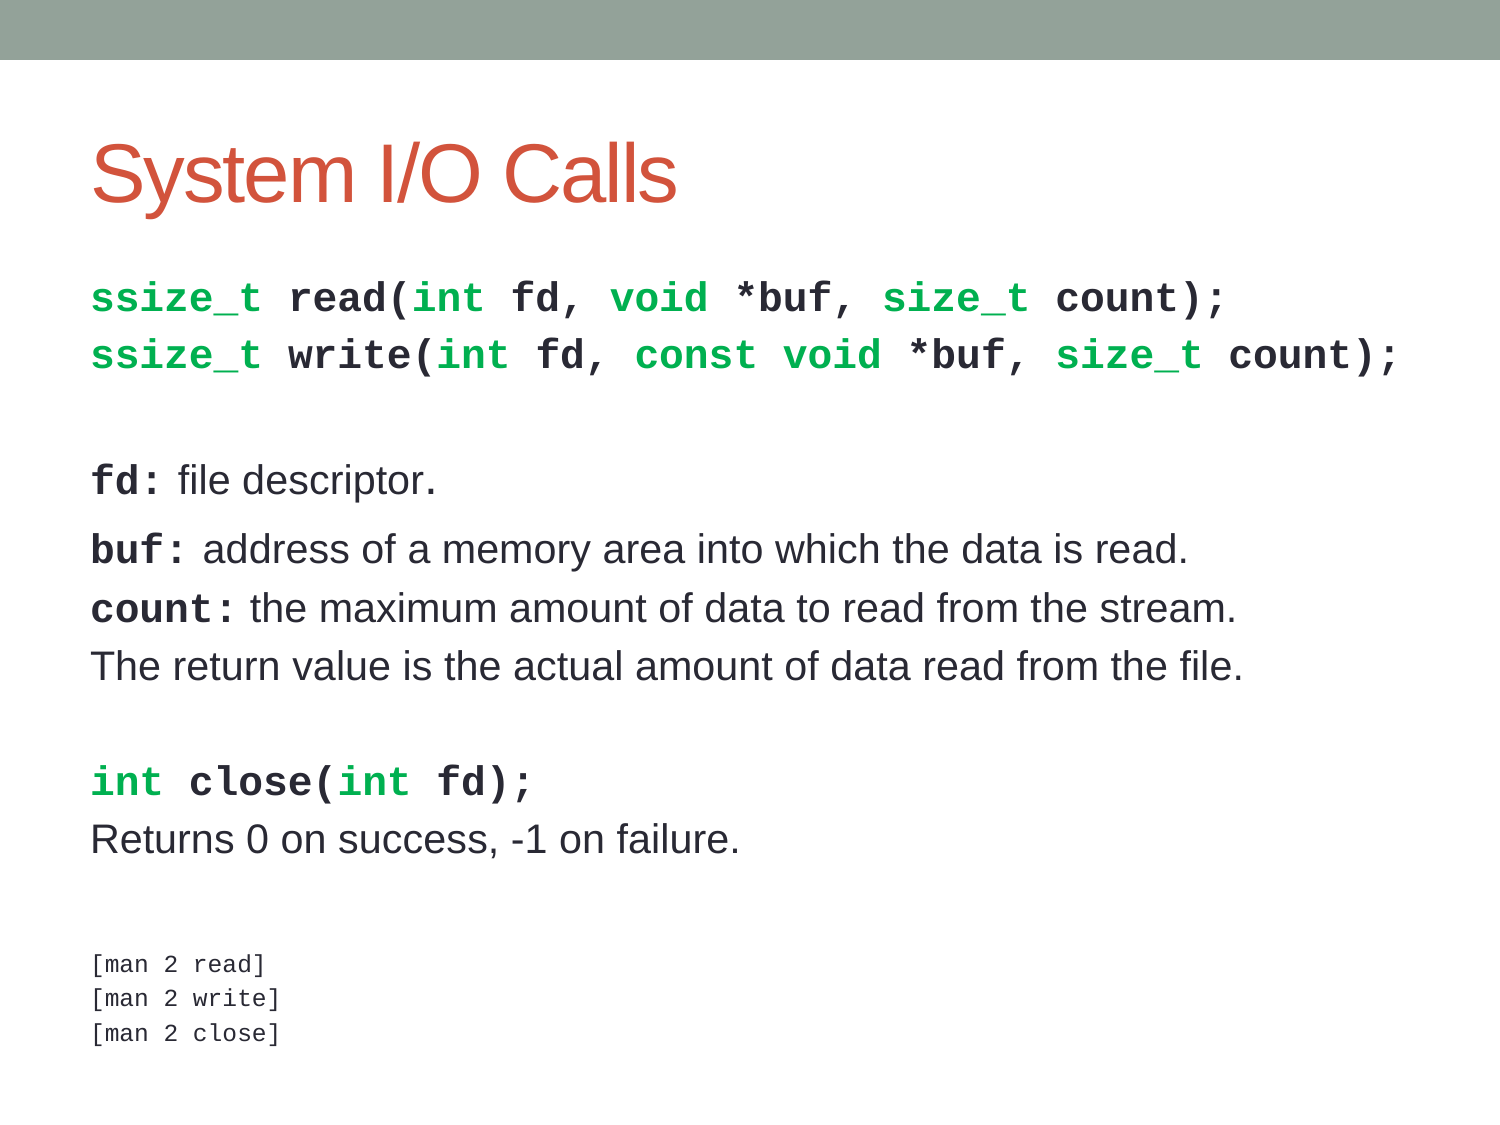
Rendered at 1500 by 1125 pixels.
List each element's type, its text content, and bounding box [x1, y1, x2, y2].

list ssize_t read(int fd, void *buf, size_t count); ssize_t write(int fd, const void *buf, size_t count); fd: file descriptor. buf: address of a memory area into which the data is read. count: the maximum amount of data to read from the stream. The return value is the actual amount of data read from the file. int close(int fd); Returns 0 on success, -1 on failure. [man 2 read] [man 2 write] [man 2 close] [75, 262, 1475, 1063]
title System I/O Calls [75, 87, 1425, 250]
